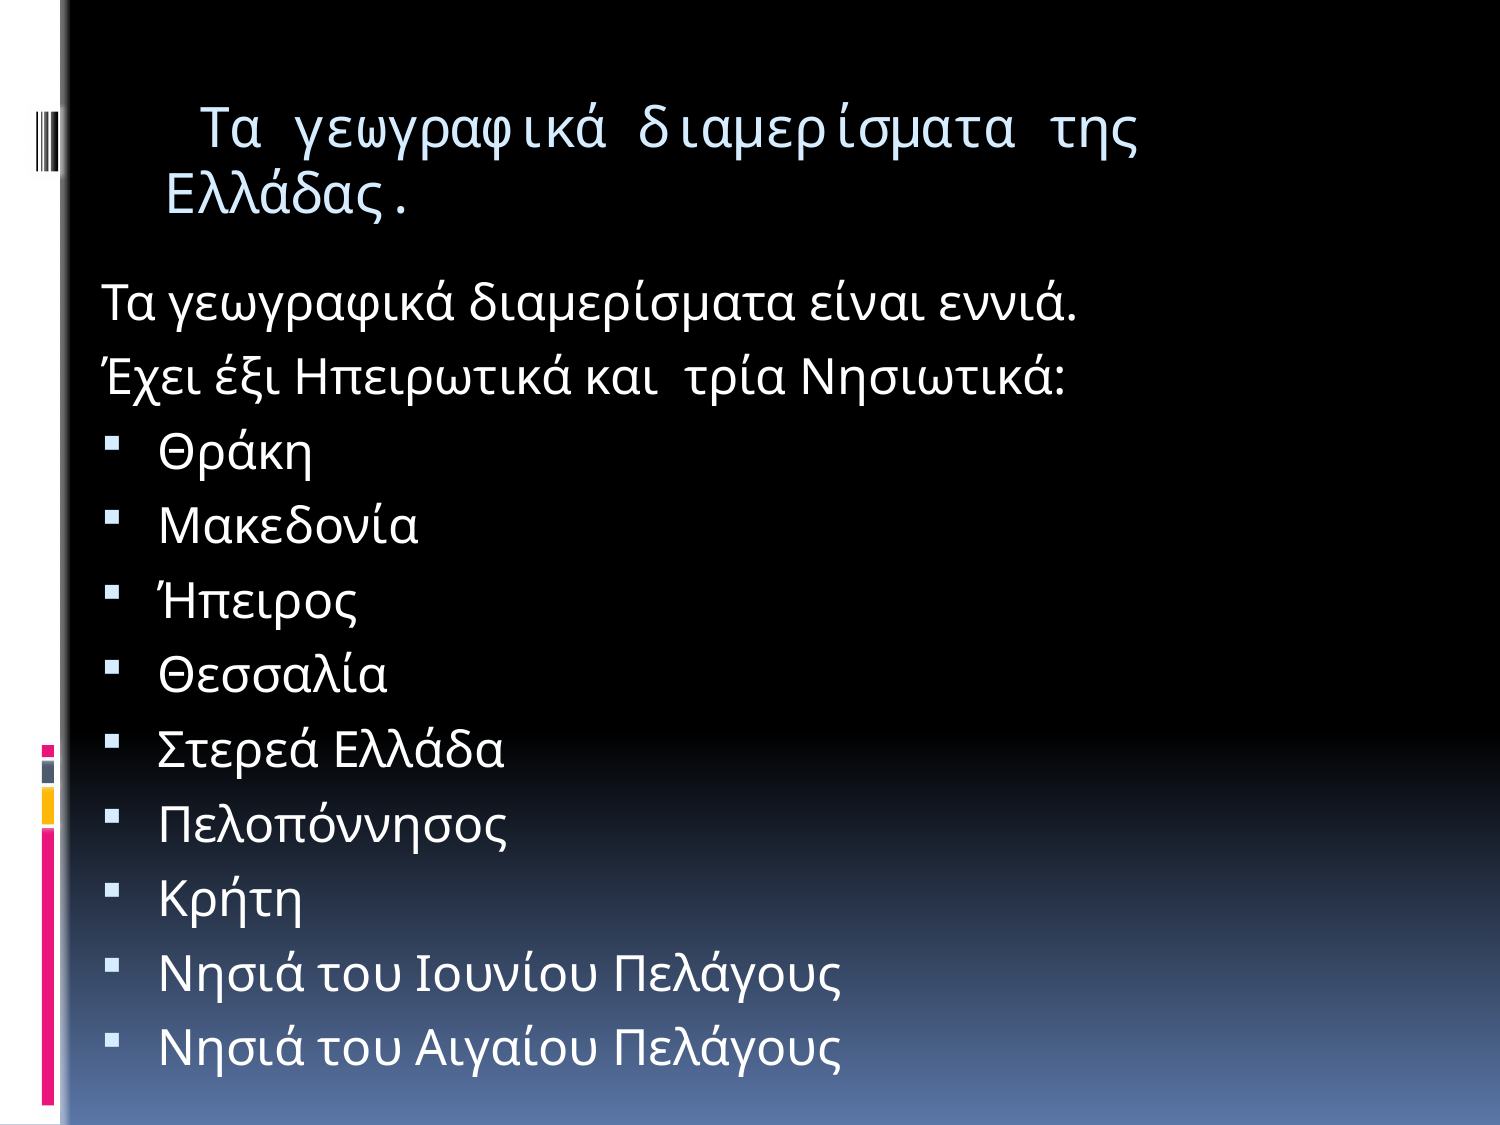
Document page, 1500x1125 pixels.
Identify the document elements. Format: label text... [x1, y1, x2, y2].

title Τα γεωγραφικά διαμερίσματα της Ελλάδας. [150, 83, 1425, 234]
list Τα γεωγραφικά διαμερίσματα είναι εννιά. Έχει έξι Ηπειρωτικά και τρία Νησιωτικά: Θράκη Μακεδονία Ήπειρος Θεσσαλία Στερεά Ελλάδα Πελοπόννησος Κρήτη Νησιά του Ιουνίου Πελάγους Νησιά του Αιγαίου Πελάγους [75, 262, 1425, 1094]
